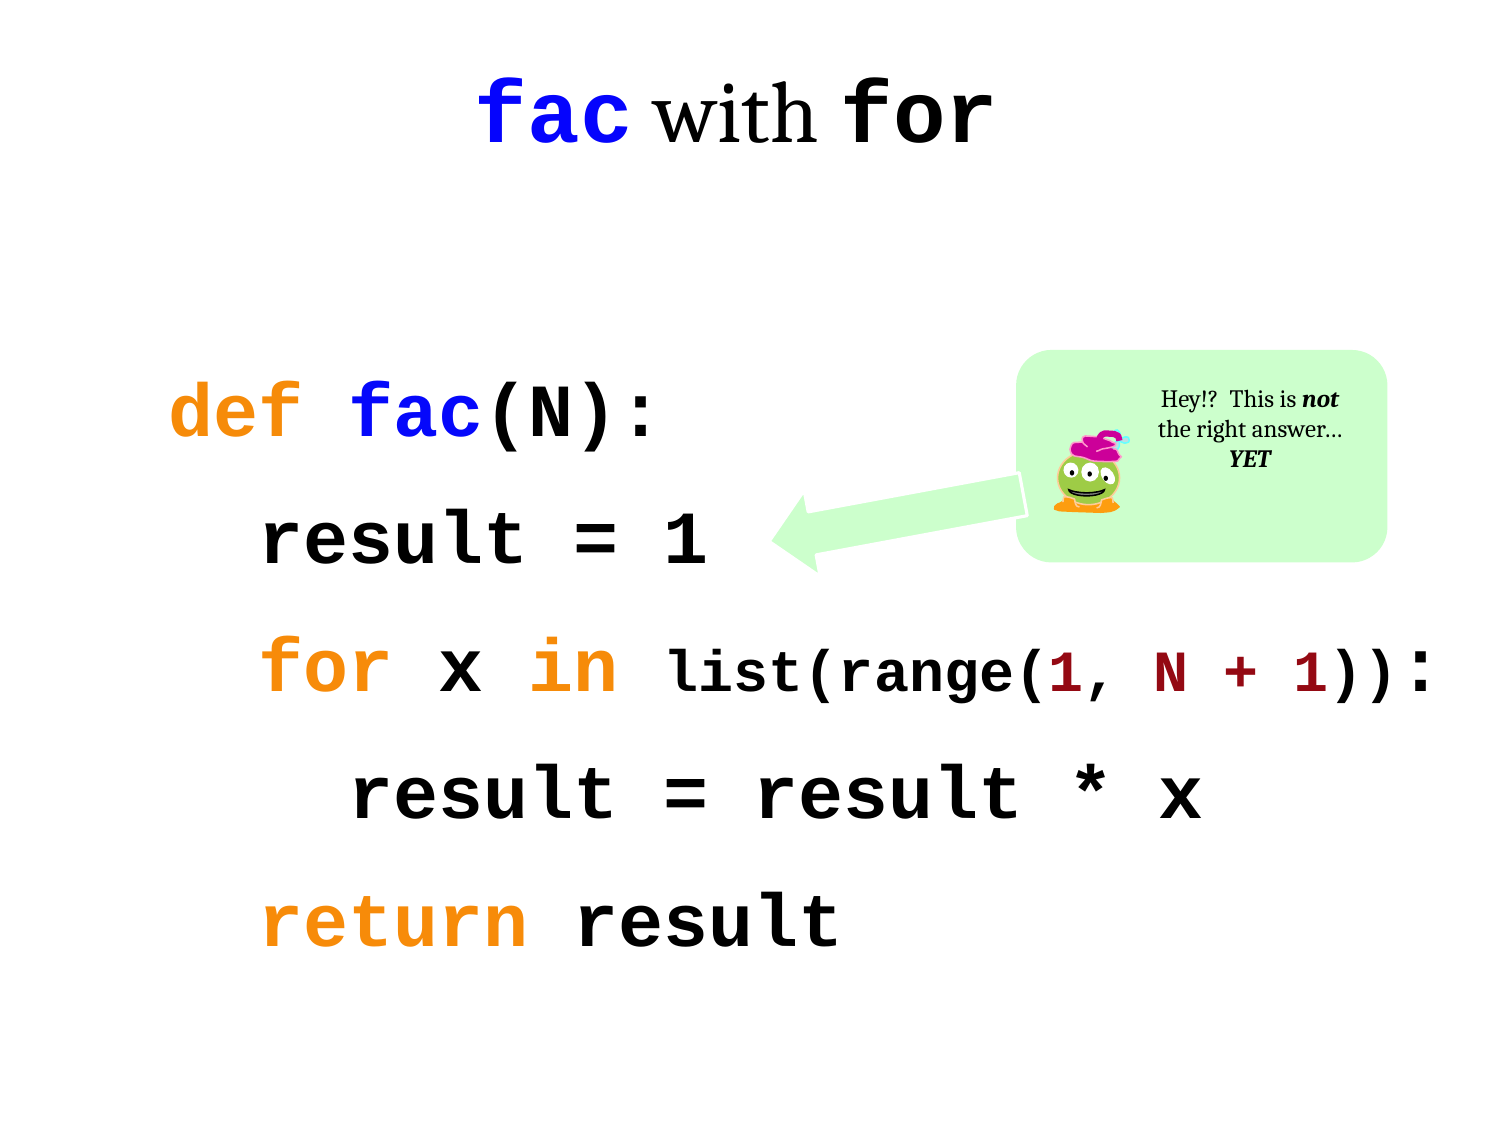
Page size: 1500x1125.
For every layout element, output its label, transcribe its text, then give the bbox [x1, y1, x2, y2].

text_box [1035, 349, 1369, 354]
text_box Hey!? This is not the right answer… YET [1137, 375, 1363, 480]
text_box def fac(N): result = 1 for x in list(range(1, N + 1)): result = result * x return result [154, 354, 1463, 969]
text_box [769, 472, 1028, 577]
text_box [1054, 428, 1131, 513]
text_box fac with for [442, 47, 1032, 168]
